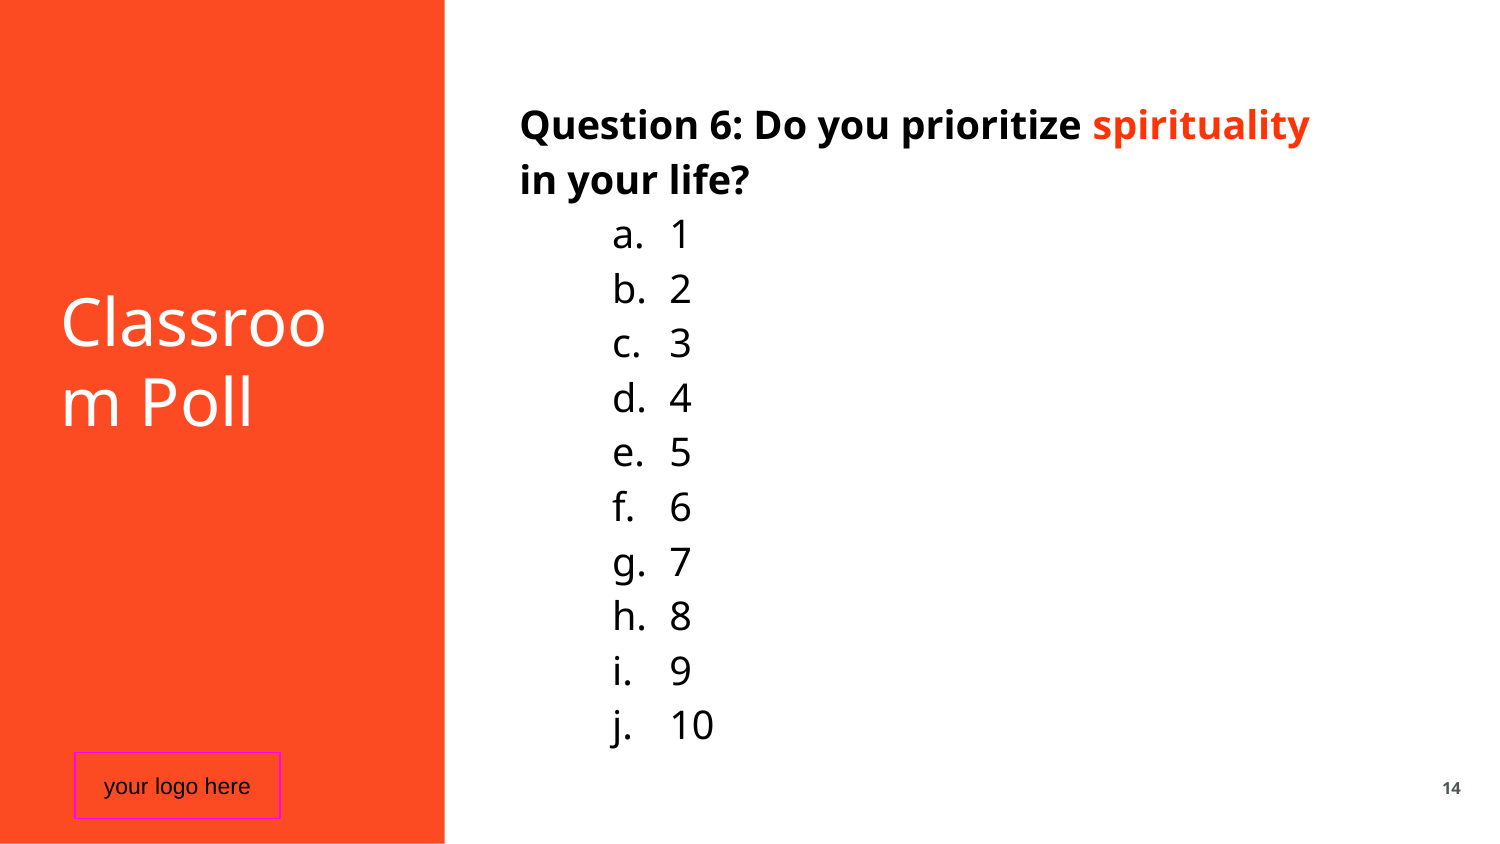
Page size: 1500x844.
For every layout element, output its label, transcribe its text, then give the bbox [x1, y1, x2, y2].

list Classroom Poll [0, 0, 445, 844]
title Question 6: Do you prioritize spirituality in your life? 1 2 3 4 5 6 7 8 9 10 [519, 92, 1351, 638]
slide_number ‹#› [1426, 771, 1477, 808]
text_box your logo here [75, 752, 281, 819]
